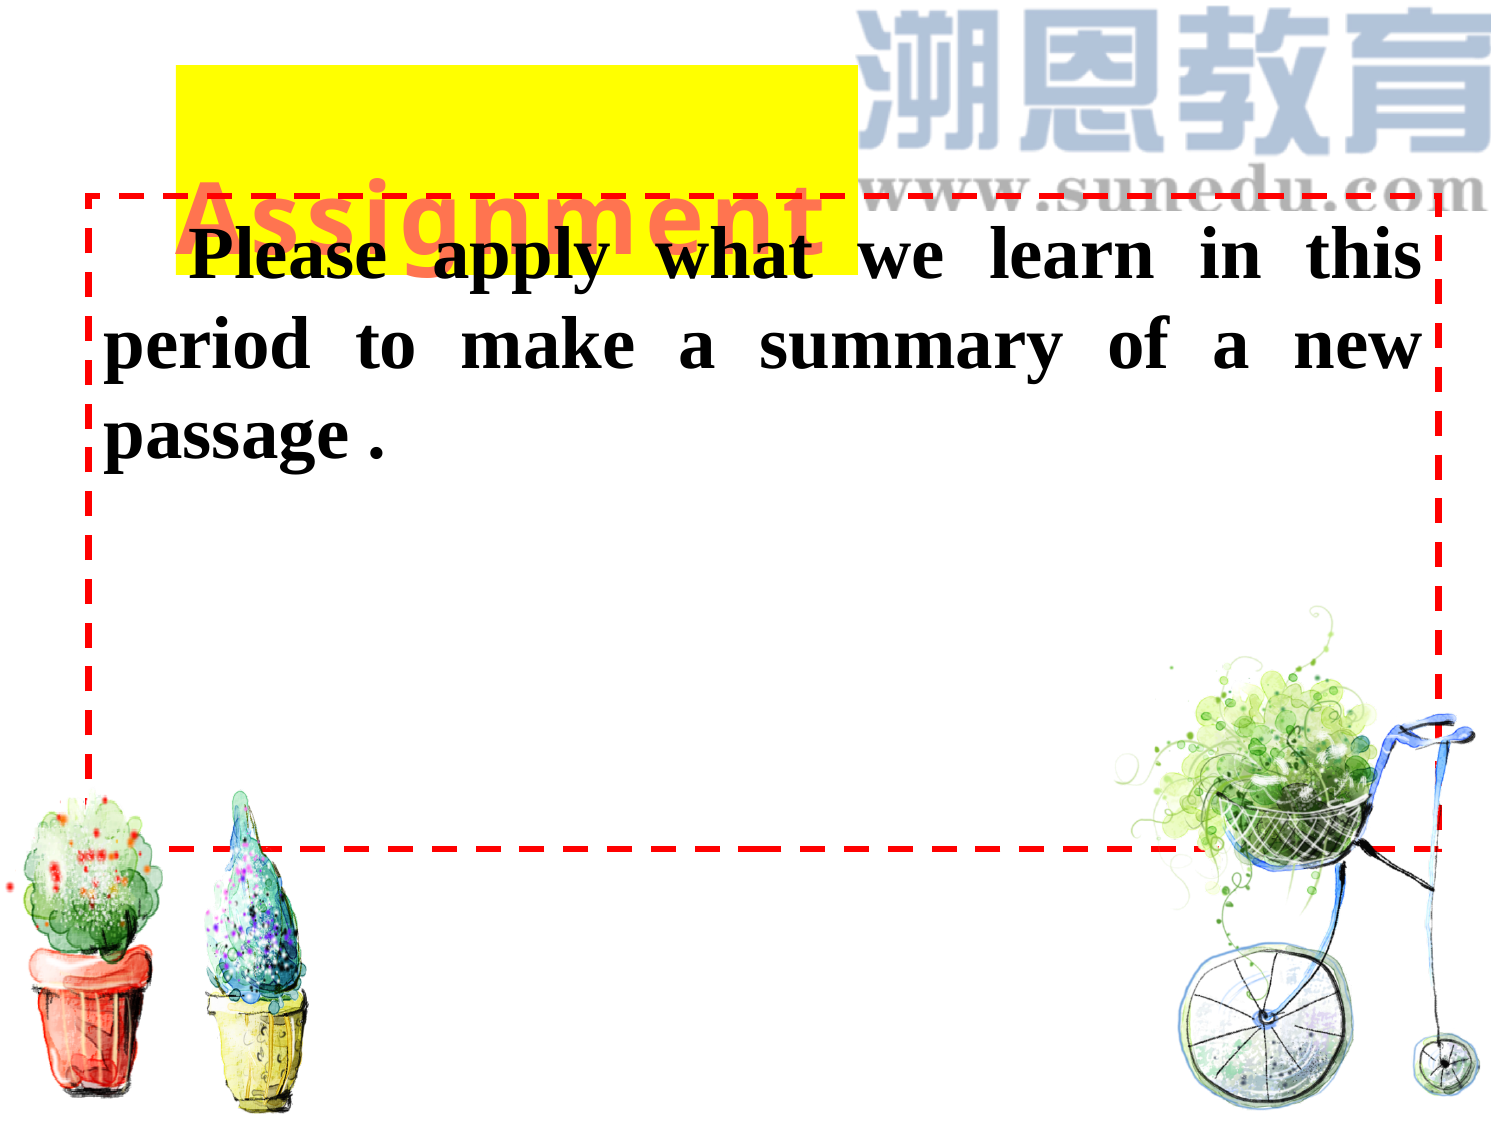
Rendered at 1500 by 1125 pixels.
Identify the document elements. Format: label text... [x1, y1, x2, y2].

list Please apply what we learn in this period to make a summary of a new passage . [88, 196, 1439, 850]
picture [1104, 578, 1500, 1125]
picture [853, 4, 1491, 211]
text_box Assignment [175, 65, 858, 196]
picture [194, 759, 316, 1125]
picture [3, 762, 176, 1125]
